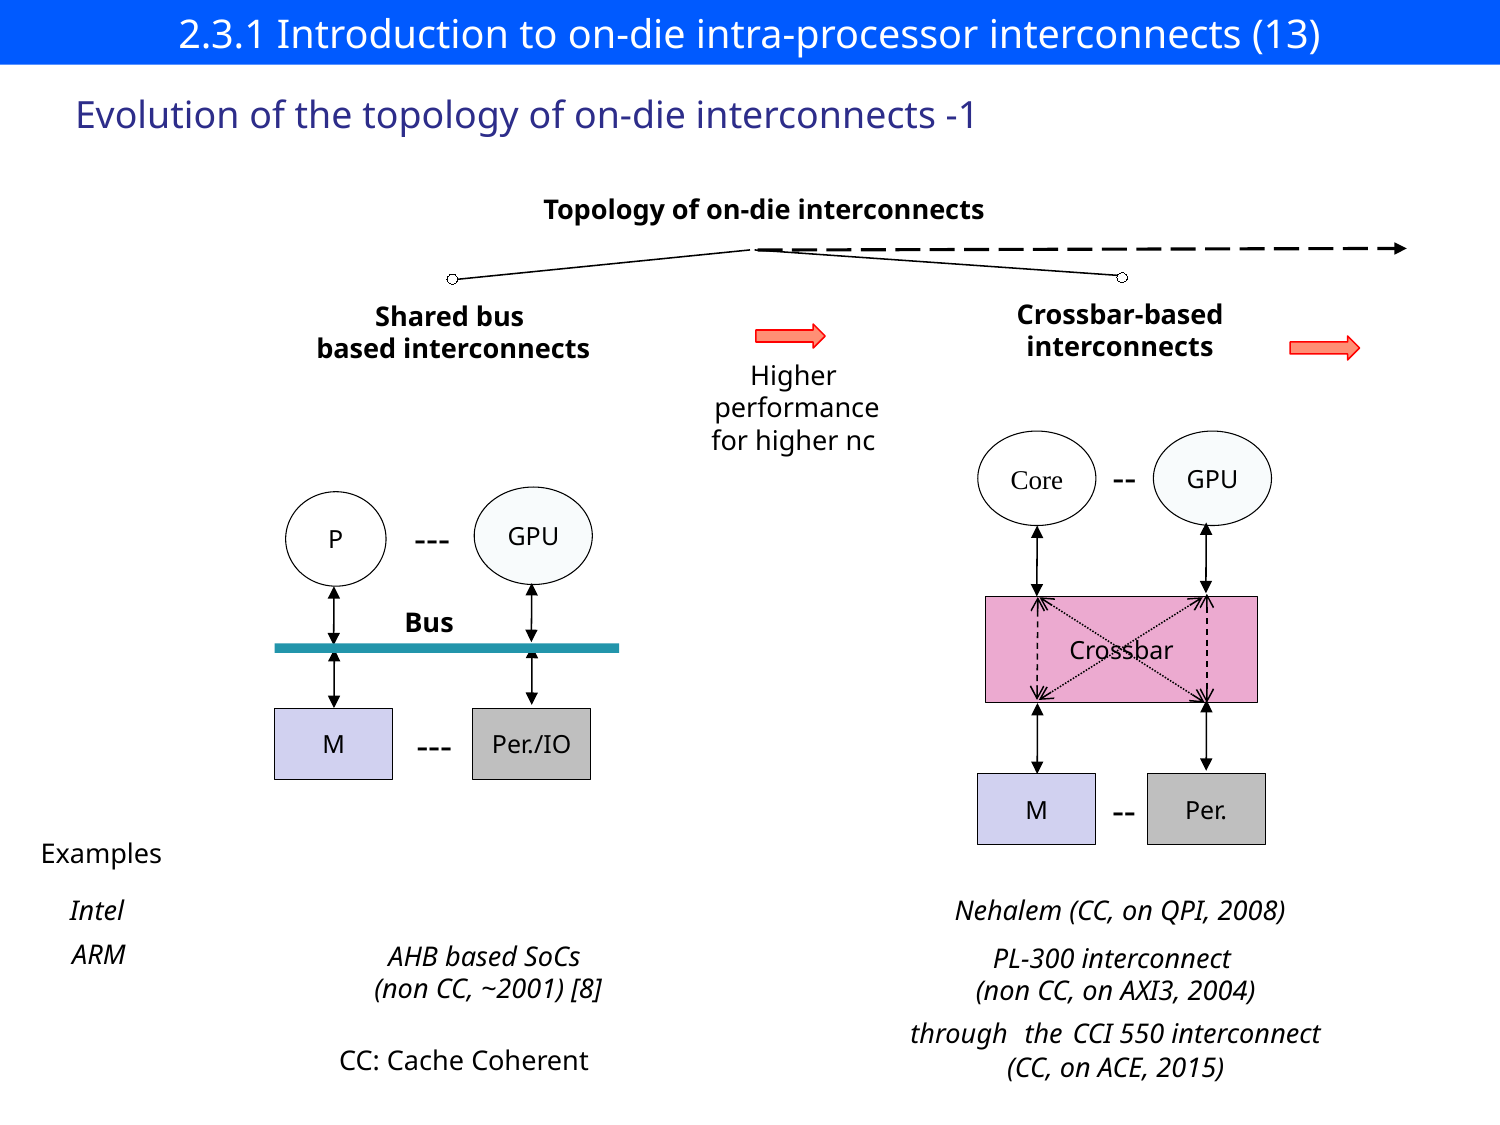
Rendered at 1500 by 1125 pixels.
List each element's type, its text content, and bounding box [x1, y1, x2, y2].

text_box Nehalem (CC, on QPI, 2008) [899, 885, 1341, 933]
title 2.3.1 Introduction to on-die intra-processor interconnects (13) [0, 0, 1500, 65]
text_box Evolution of the topology of on-die interconnects -1 [60, 84, 1005, 144]
text_box Crossbar-based interconnects [1001, 289, 1239, 370]
text_box CC: Cache Coherent [324, 1036, 604, 1084]
text_box [755, 324, 826, 349]
text_box [1290, 335, 1360, 360]
text_box Topology of on-die interconnects [459, 185, 1069, 233]
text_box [754, 255, 1123, 276]
text_box Intel [55, 886, 156, 934]
text_box AHB based SoCs (non CC, ~2001) [8] [345, 931, 617, 1012]
text_box Shared bus based interconnects [294, 291, 606, 372]
text_box Higher performance for higher nc [696, 350, 898, 463]
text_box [977, 430, 1272, 845]
text_box Examples [25, 828, 178, 876]
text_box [274, 486, 620, 780]
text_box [457, 249, 751, 280]
text_box [446, 274, 454, 285]
text_box PL-300 interconnect (non CC, on AXI3, 2004) through the CCI 550 interconnect (CC, on ACE, 2015) [824, 933, 1407, 1091]
text_box ARM [57, 930, 158, 978]
text_box [757, 251, 1123, 257]
